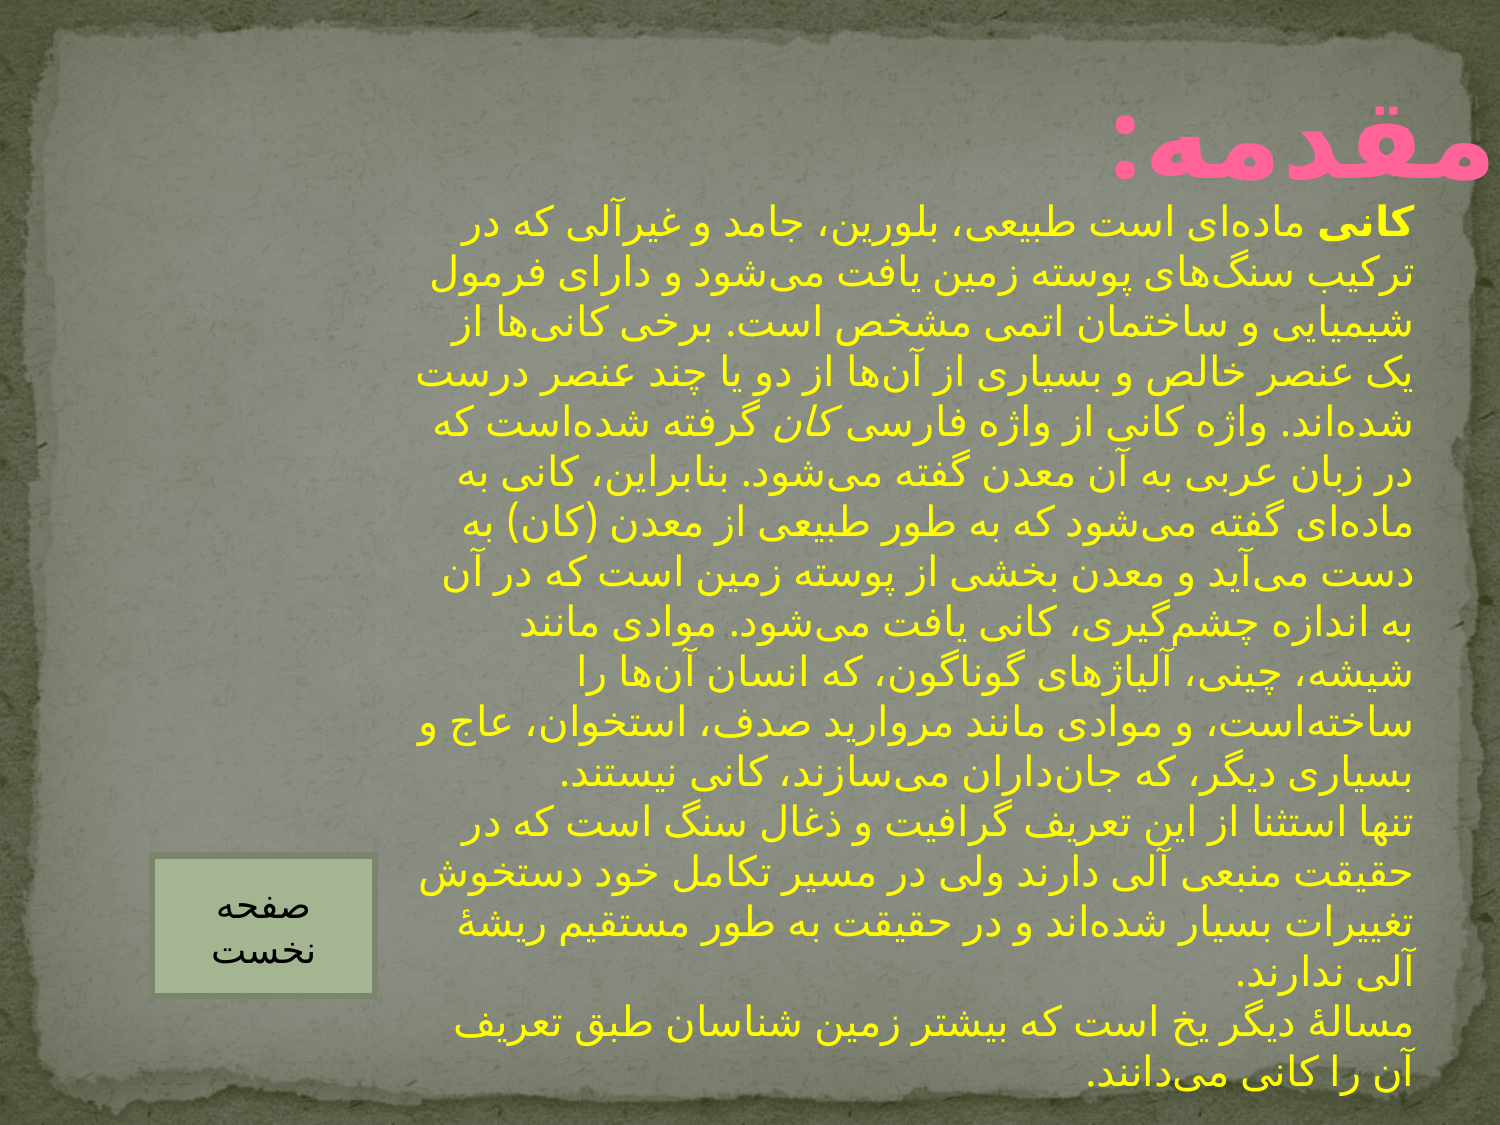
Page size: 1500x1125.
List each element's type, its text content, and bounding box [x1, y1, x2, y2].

text_box مقدمه: [1092, 58, 1500, 209]
text_box کانی ماده‌ای است طبیعی، بلورین، جامد و غیرآلی که در ترکیب سنگ‌های پوسته زمین یافت می‌شود و دارای فرمول شیمیایی و ساختمان اتمی مشخص است. برخی کانی‌ها از یک عنصر خالص و بسیاری از آن‌ها از دو یا چند عنصر درست شده‌اند. واژه کانی از واژه فارسی کان گرفته شده‌است که در زبان عربی به آن معدن گفته می‌شود. بنابراین، کانی به ماده‌ای گفته می‌شود که به طور طبیعی از معدن (کان) به دست می‌آید و معدن بخشی از پوسته زمین است که در آن به اندازه چشم‌گیری، کانی یافت می‌شود. موادی مانند شیشه، چینی، آلیاژهای گوناگون، که انسان آن‌ها را ساخته‌است، و موادی مانند مروارید صدف، استخوان، عاج و بسیاری دیگر، که جان‌داران می‌سازند، کانی نیستند. تنها استثنا از این تعریف گرافیت و ذغال سنگ است که در حقیقت منبعی آلی دارند ولی در مسیر تکامل خود دستخوش تغییرات بسیار شده‌اند و در حقیقت به طور مستقیم ریشهٔ آلی ندارند. مسالهٔ دیگر یخ است که بیشتر زمین شناسان طبق تعریف آن را کانی می‌دانند. [398, 187, 1430, 1103]
text_box صفحه نخست [149, 852, 378, 999]
